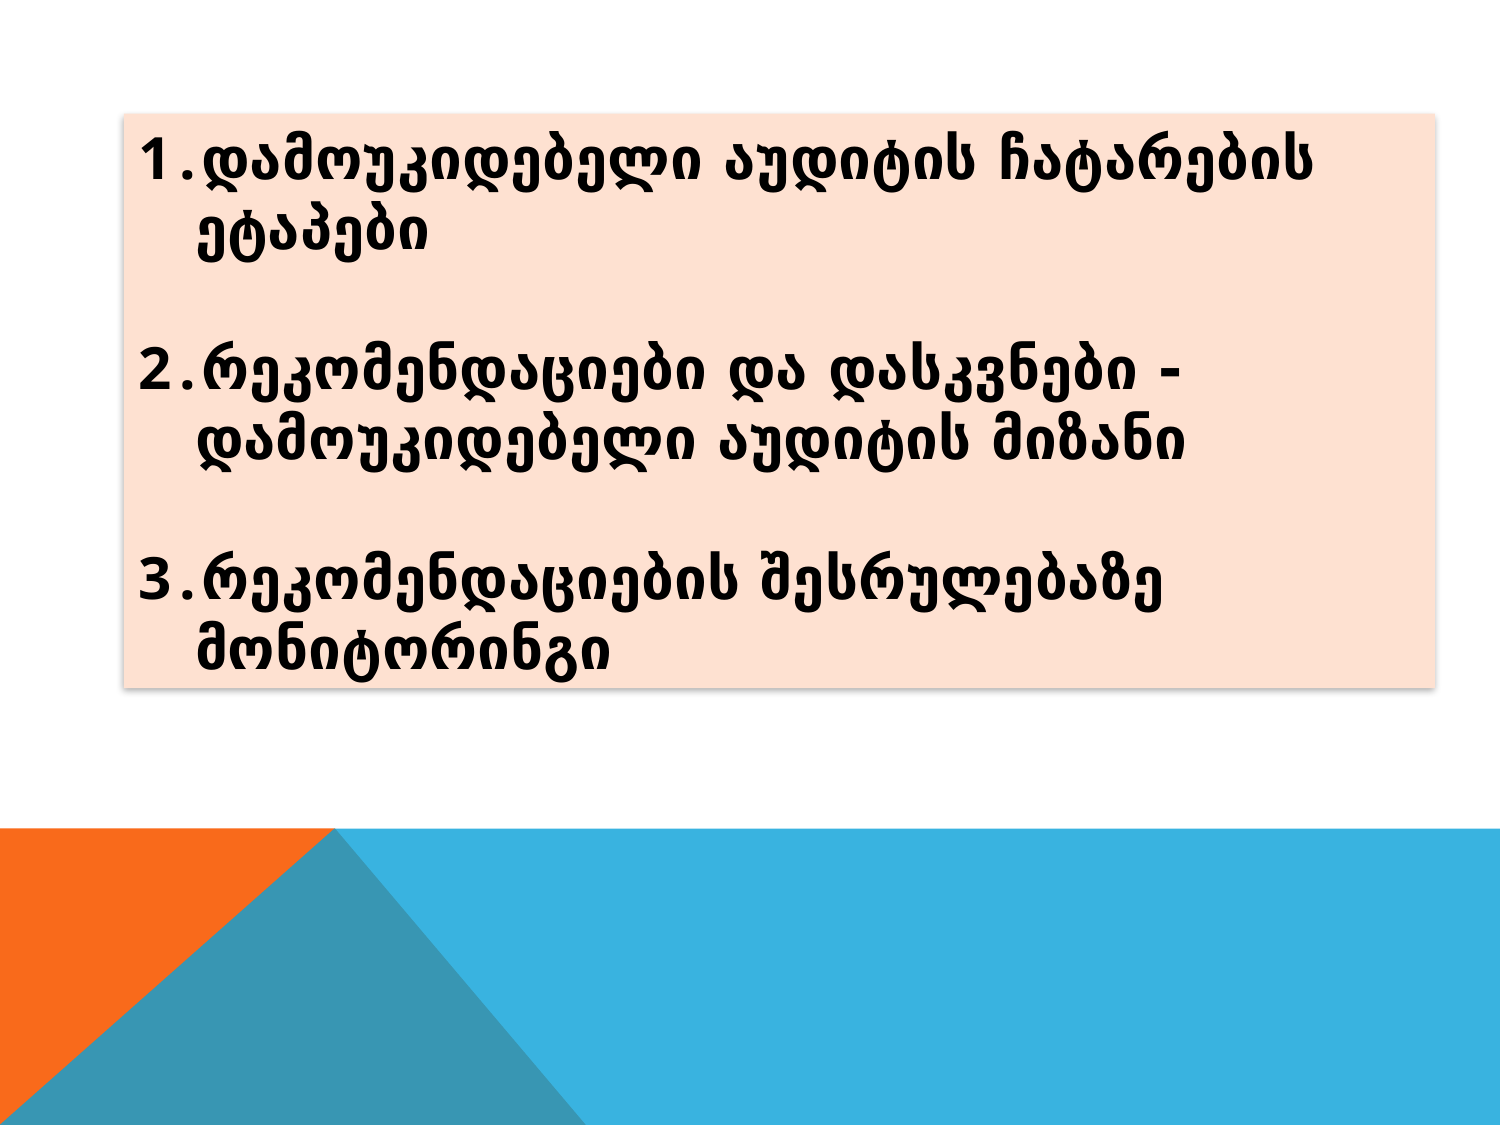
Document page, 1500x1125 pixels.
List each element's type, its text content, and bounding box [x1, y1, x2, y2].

text_box დამოუკიდებელი აუდიტის ჩატარების ეტაპები რეკომენდაციები და დასკვნები - დამოუკიდებელი აუდიტის მიზანი რეკომენდაციების შესრულებაზე მონიტორინგი [123, 113, 1435, 689]
